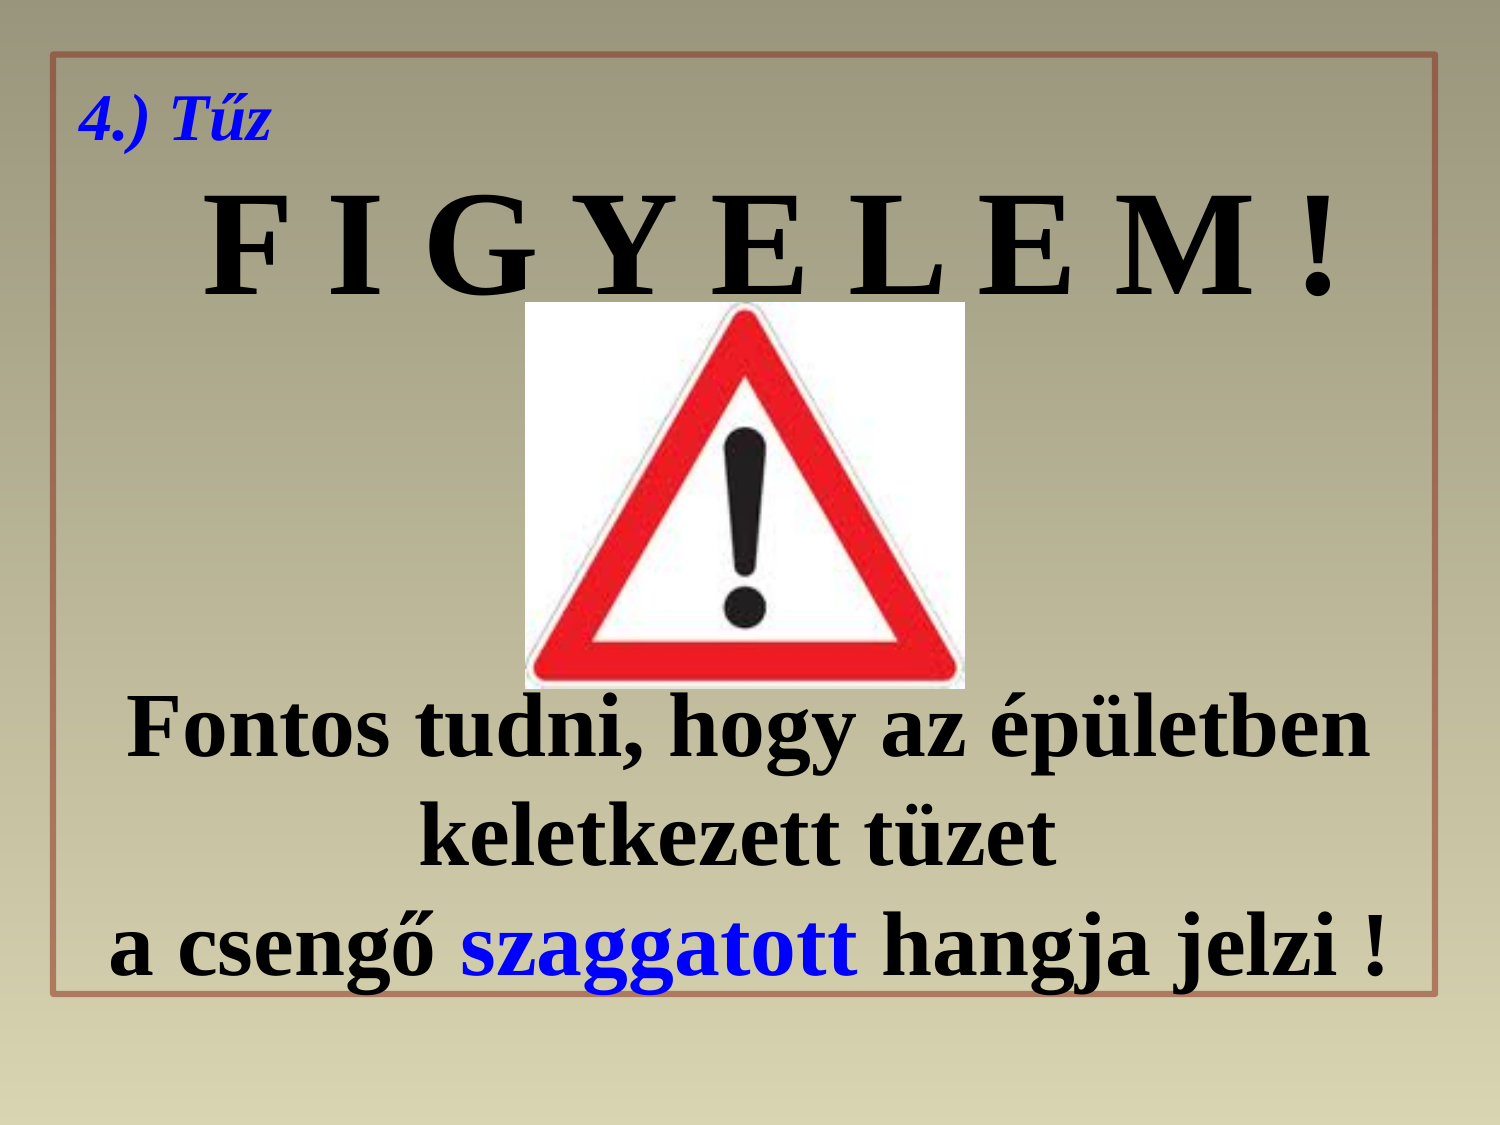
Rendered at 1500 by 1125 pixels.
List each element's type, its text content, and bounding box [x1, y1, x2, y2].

text_box 4.) Tűz [64, 66, 538, 161]
text_box F I G Y E L E M ! [171, 137, 1376, 332]
picture [525, 302, 965, 689]
text_box [53, 54, 1436, 994]
text_box Fontos tudni, hogy az épületben keletkezett tüzet a csengő szaggatott hangja jelzi ! [64, 656, 1436, 1002]
